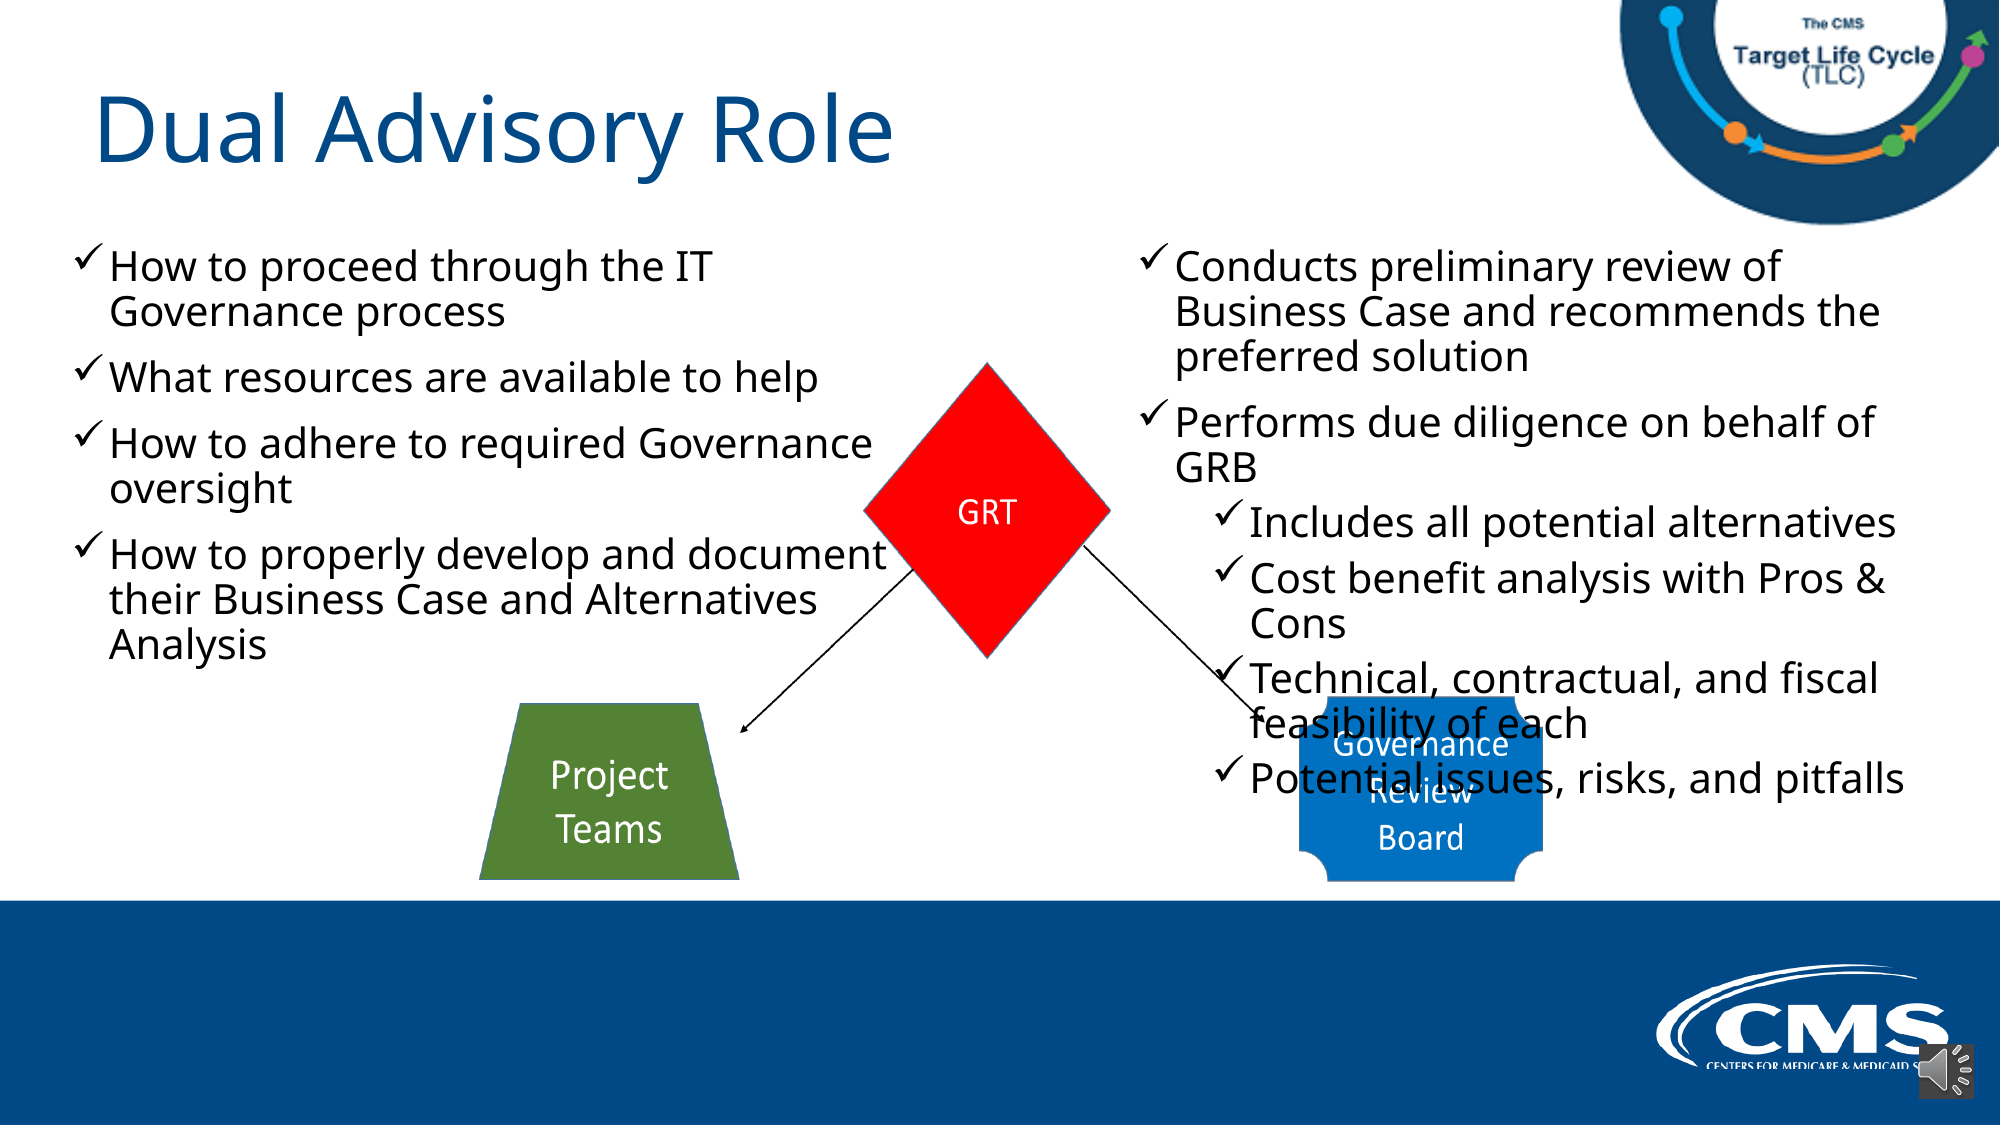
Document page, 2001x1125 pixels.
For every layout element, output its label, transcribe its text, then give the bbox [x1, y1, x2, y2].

picture [1592, 0, 1999, 241]
picture [1917, 1042, 1975, 1100]
list How to proceed through the IT Governance process What resources are available to help How to adhere to required Governance oversight How to properly develop and document their Business Case and Alternatives Analysis [56, 238, 917, 647]
picture [478, 361, 1543, 884]
title Dual Advisory Role [77, 68, 1578, 191]
text_box Conducts preliminary review of Business Case and recommends the preferred solution Performs due diligence on behalf of GRB Includes all potential alternatives Cost benefit analysis with Pros & Cons Technical, contractual, and fiscal feasibility of each Potential issues, risks, and pitfalls [1121, 238, 1975, 683]
